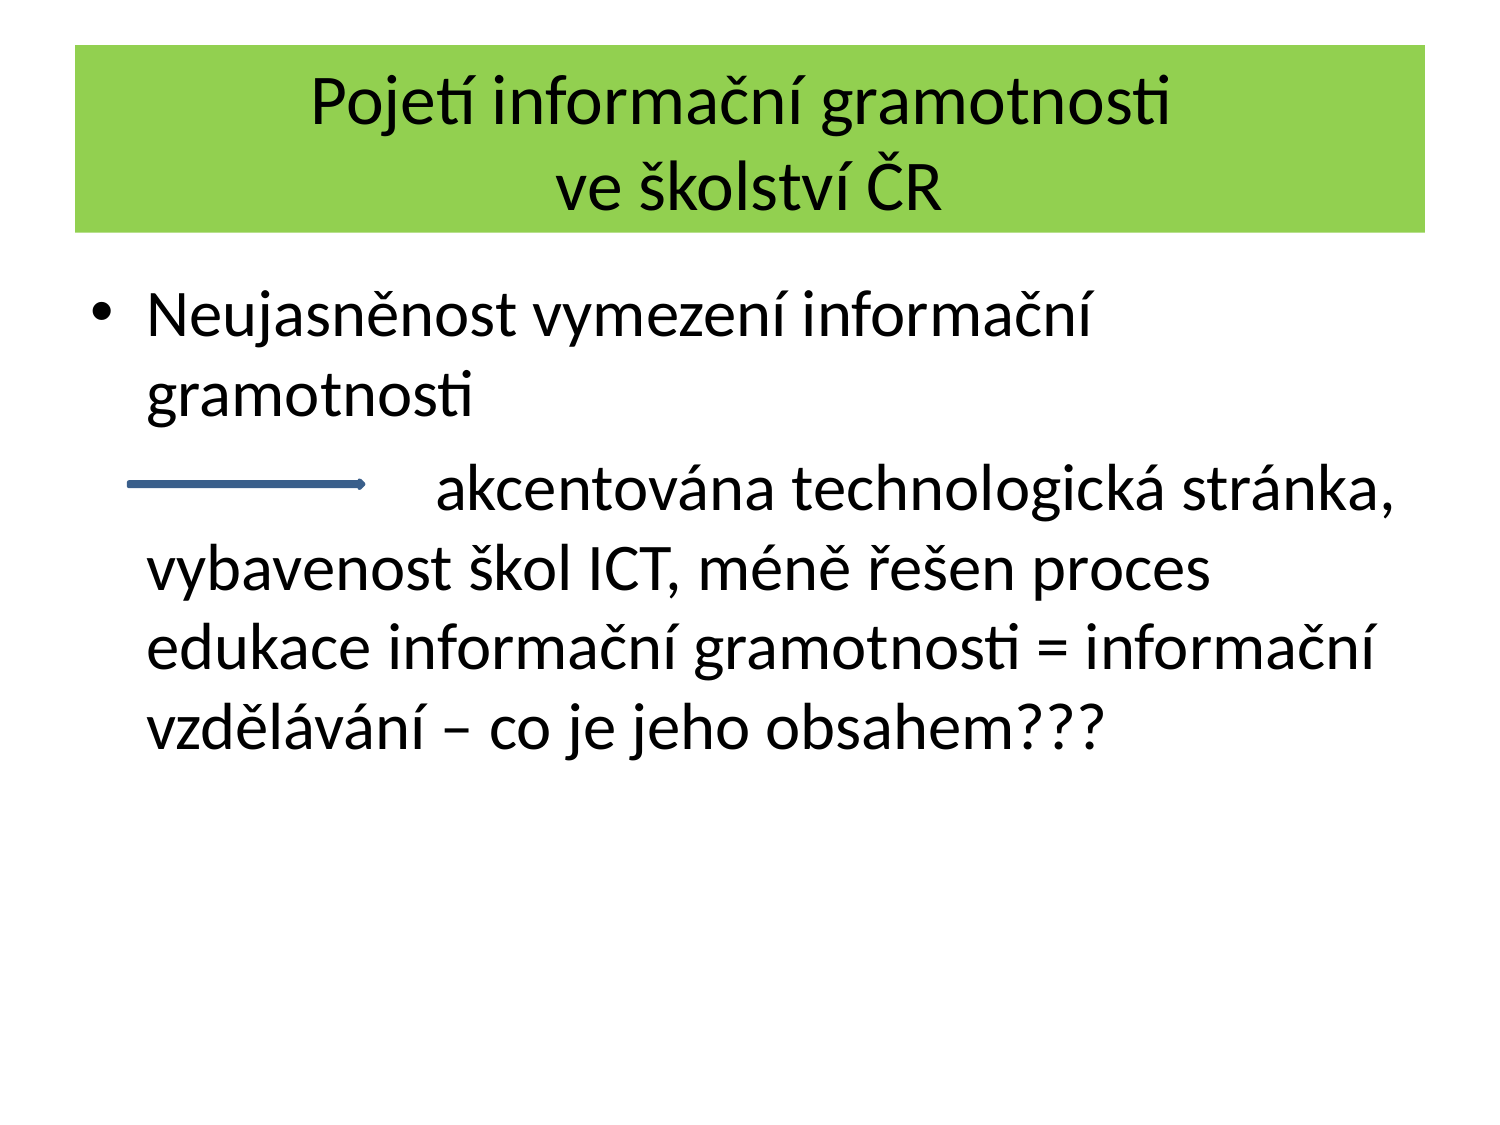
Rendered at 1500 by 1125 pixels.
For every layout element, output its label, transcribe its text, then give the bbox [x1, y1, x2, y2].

text_box [126, 478, 366, 490]
list Neujasněnost vymezení informační gramotnosti akcentována technologická stránka, vybavenost škol ICT, méně řešen proces edukace informační gramotnosti = informační vzdělávání – co je jeho obsahem??? [75, 262, 1425, 1005]
title Pojetí informační gramotnosti ve školství ČR [75, 45, 1425, 233]
